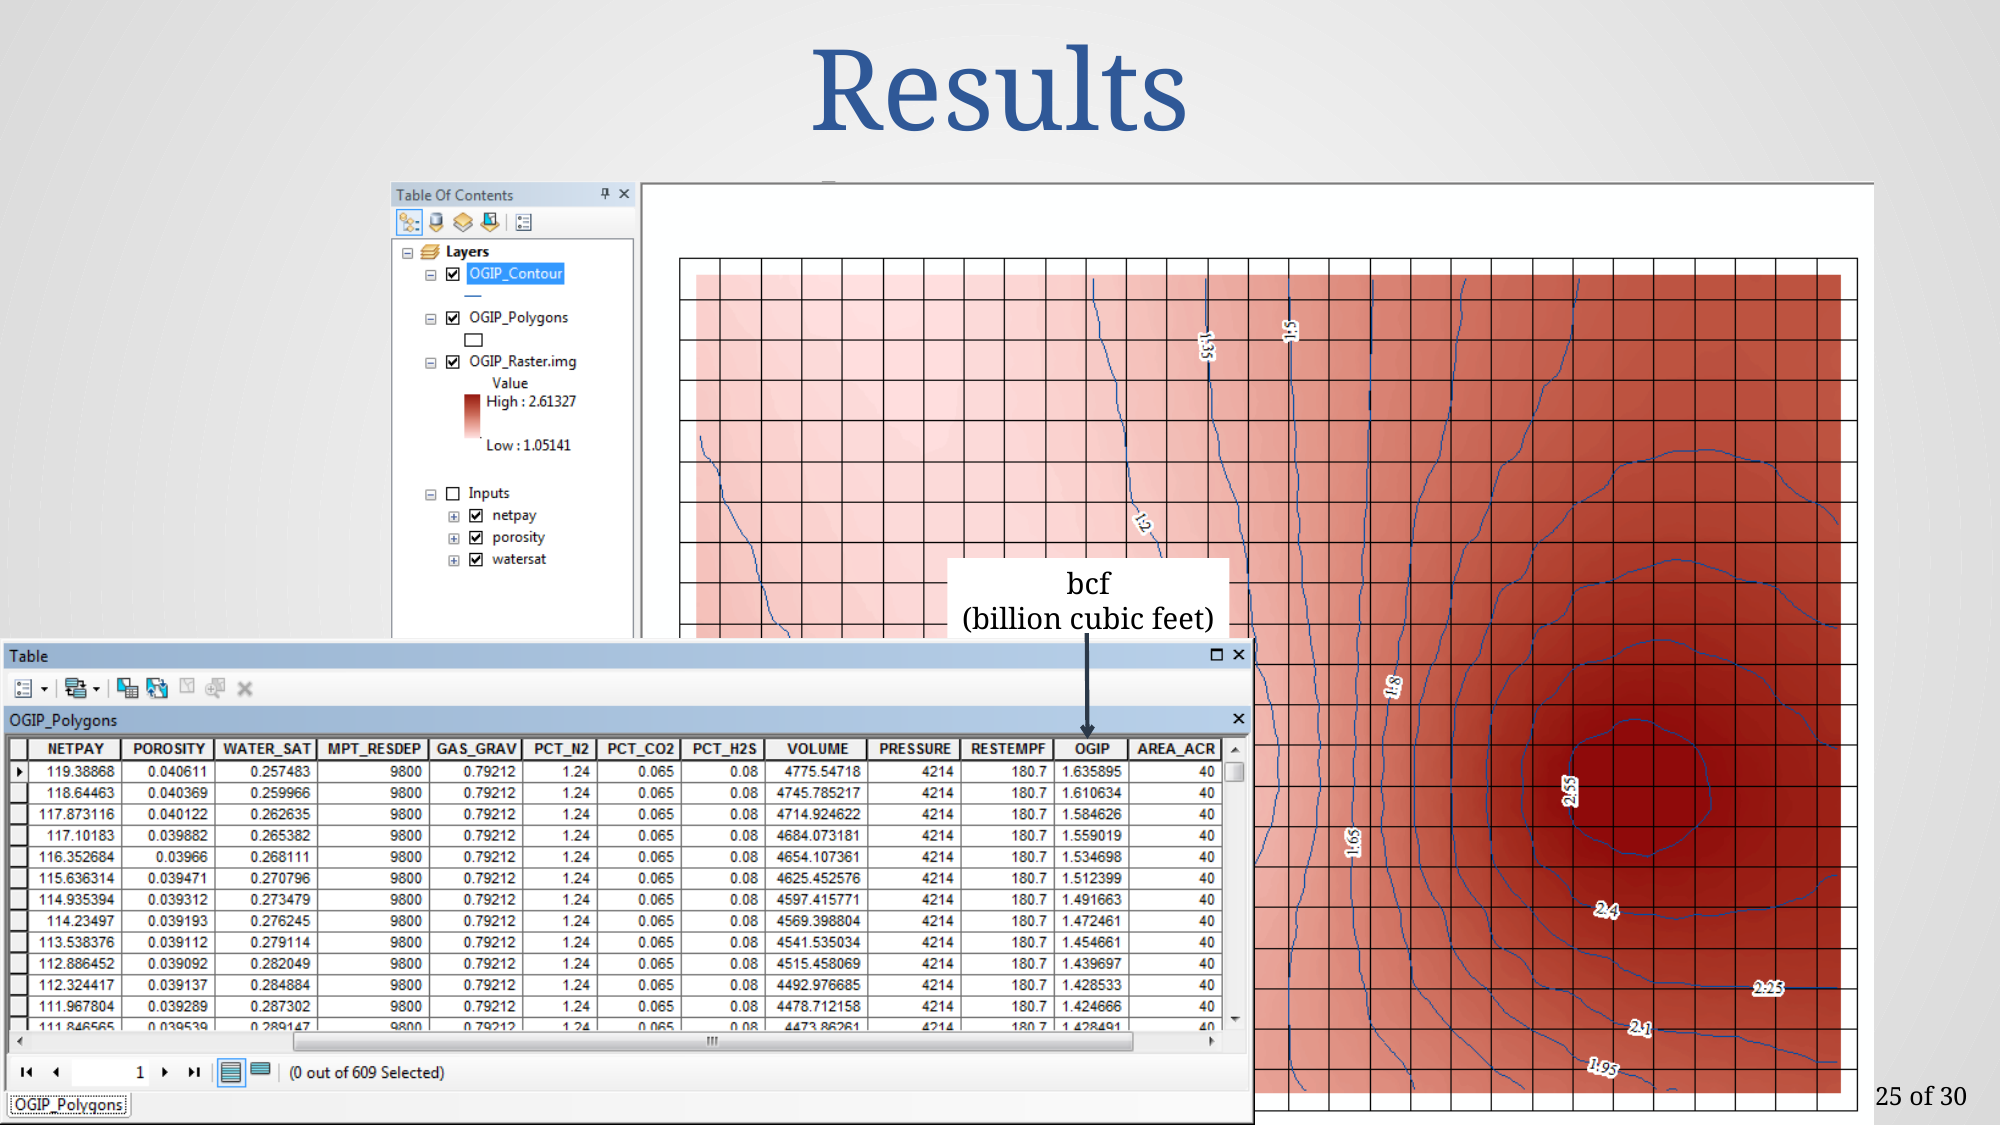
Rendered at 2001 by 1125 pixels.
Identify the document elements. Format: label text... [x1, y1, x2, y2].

picture [0, 180, 1874, 1125]
title Results [99, 0, 1900, 161]
